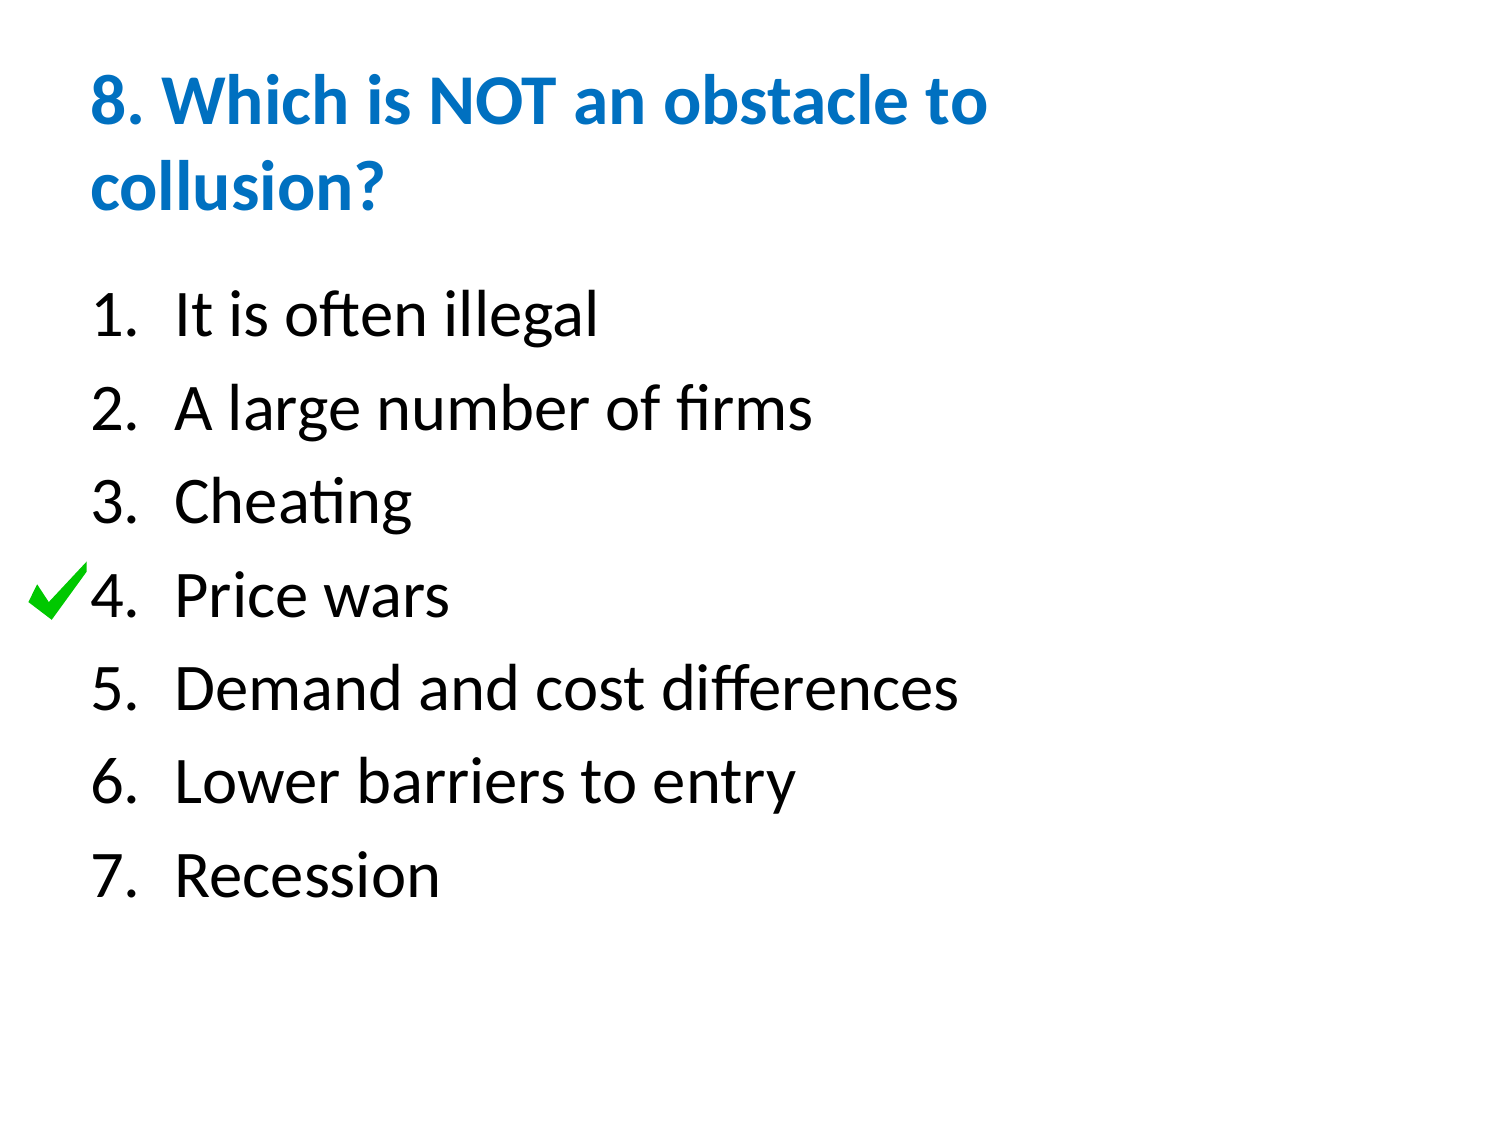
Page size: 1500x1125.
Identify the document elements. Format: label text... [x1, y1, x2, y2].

title 8. Which is NOT an obstacle to collusion? [75, 45, 1075, 233]
text_box [26, 570, 75, 622]
list It is often illegal A large number of firms Cheating Price wars Demand and cost differences Lower barriers to entry Recession [75, 262, 1438, 1005]
